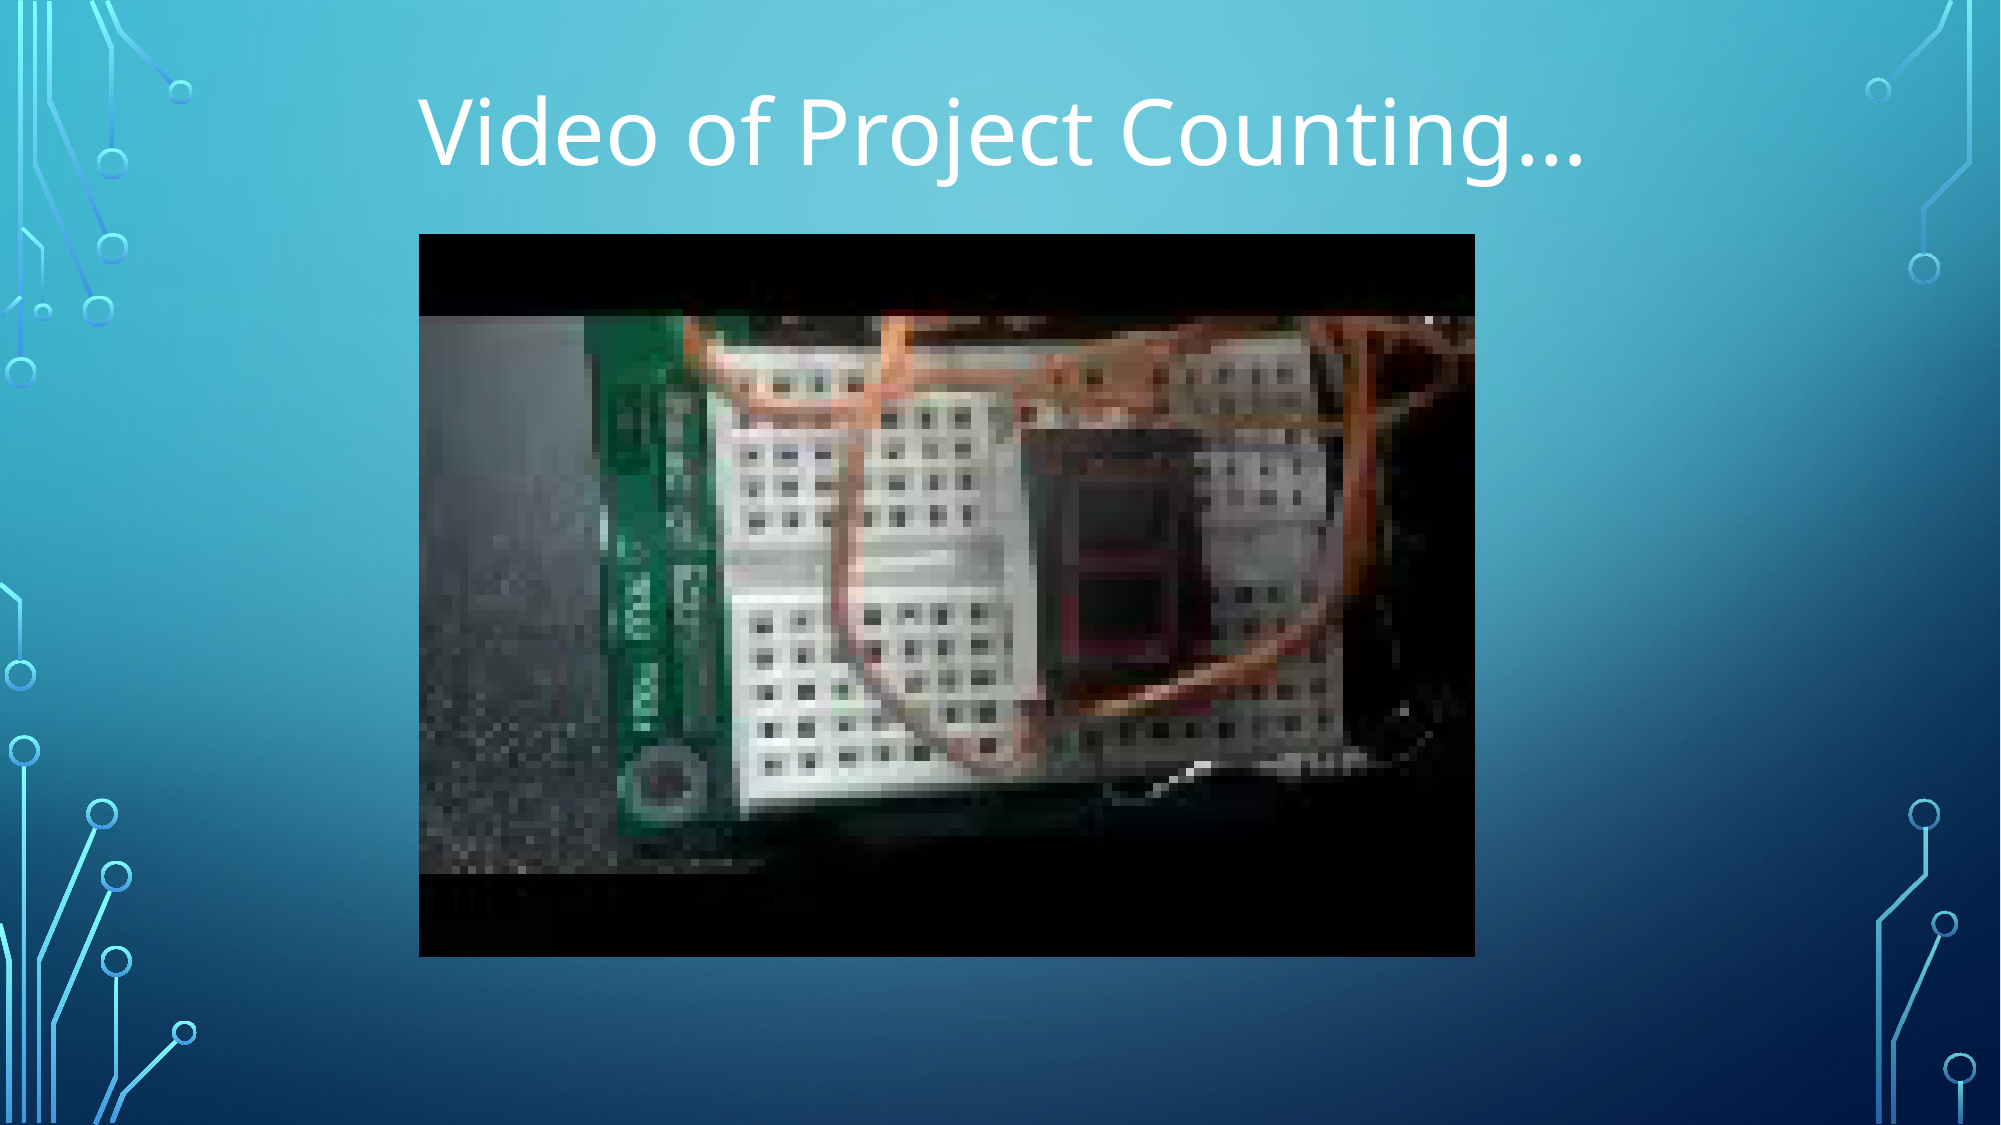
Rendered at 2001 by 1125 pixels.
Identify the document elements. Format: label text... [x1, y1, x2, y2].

text_box Video of Project Counting… [404, 66, 1605, 192]
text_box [418, 233, 1476, 959]
